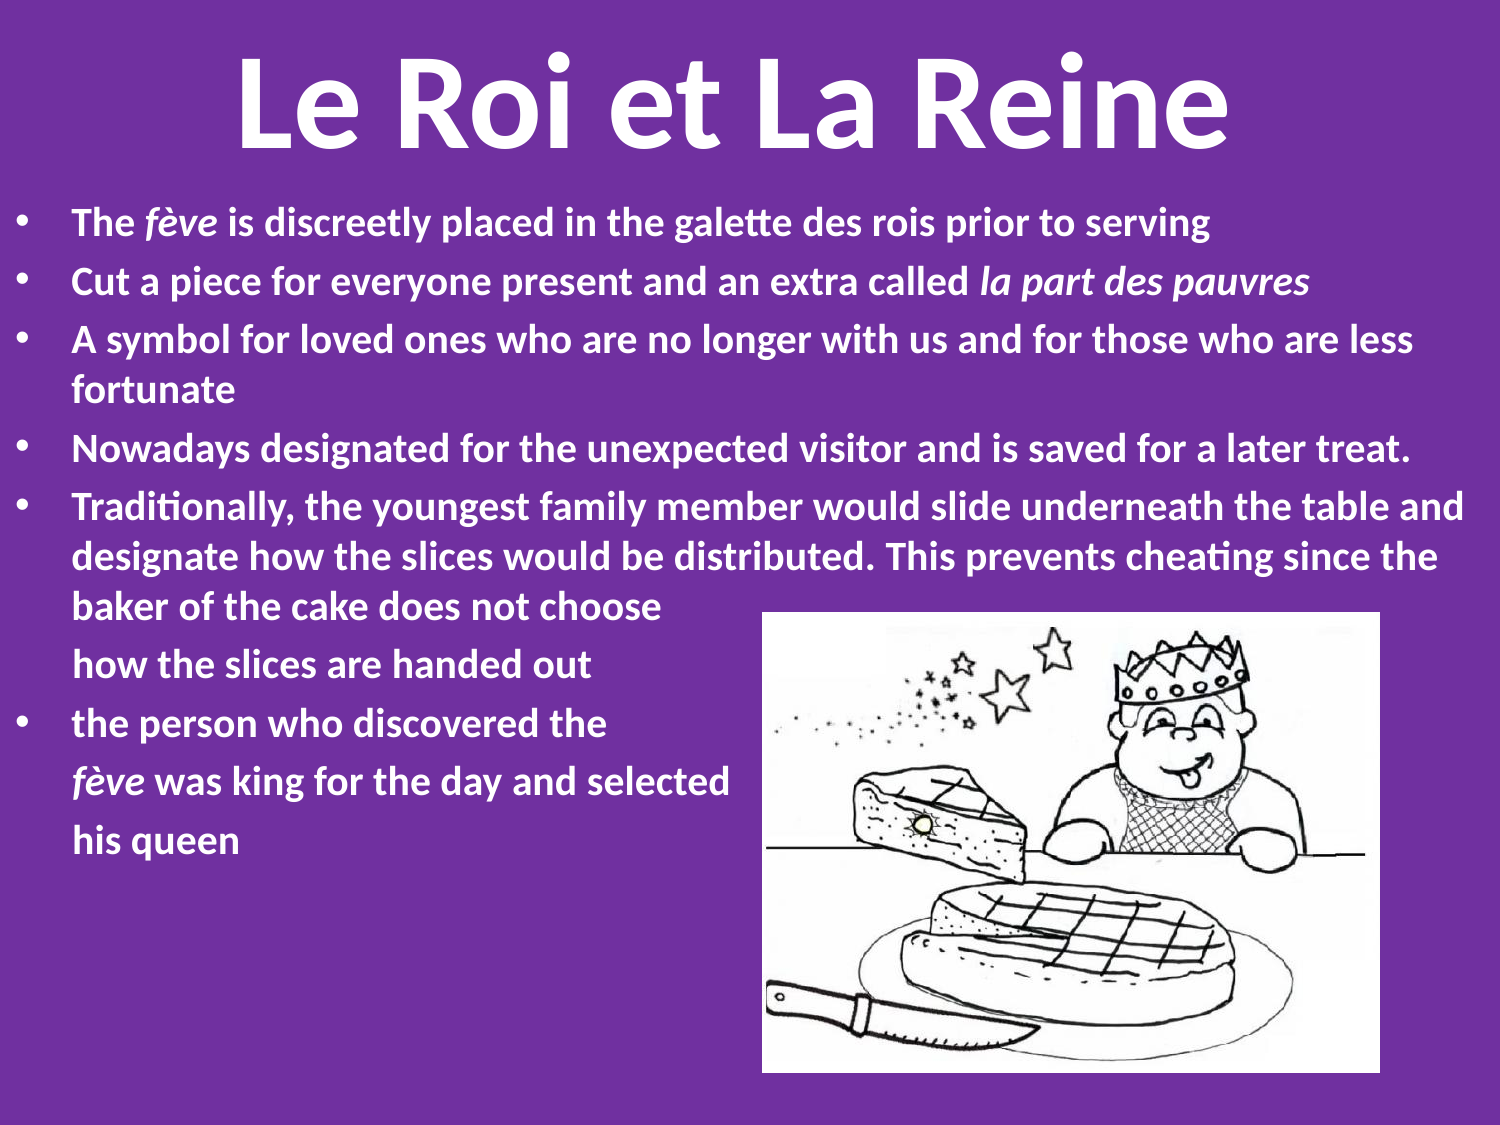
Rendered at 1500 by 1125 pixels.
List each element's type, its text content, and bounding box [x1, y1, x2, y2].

picture [762, 612, 1380, 1073]
title Le Roi et La Reine [75, 0, 1425, 187]
list The fève is discreetly placed in the galette des rois prior to serving Cut a piece for everyone present and an extra called la part des pauvres A symbol for loved ones who are no longer with us and for those who are less fortunate Nowadays designated for the unexpected visitor and is saved for a later treat. Traditionally, the youngest family member would slide underneath the table and designate how the slices would be distributed. This prevents cheating since the baker of the cake does not choose how the slices are handed out the person who discovered the fève was king for the day and selected his queen [0, 187, 1500, 1050]
